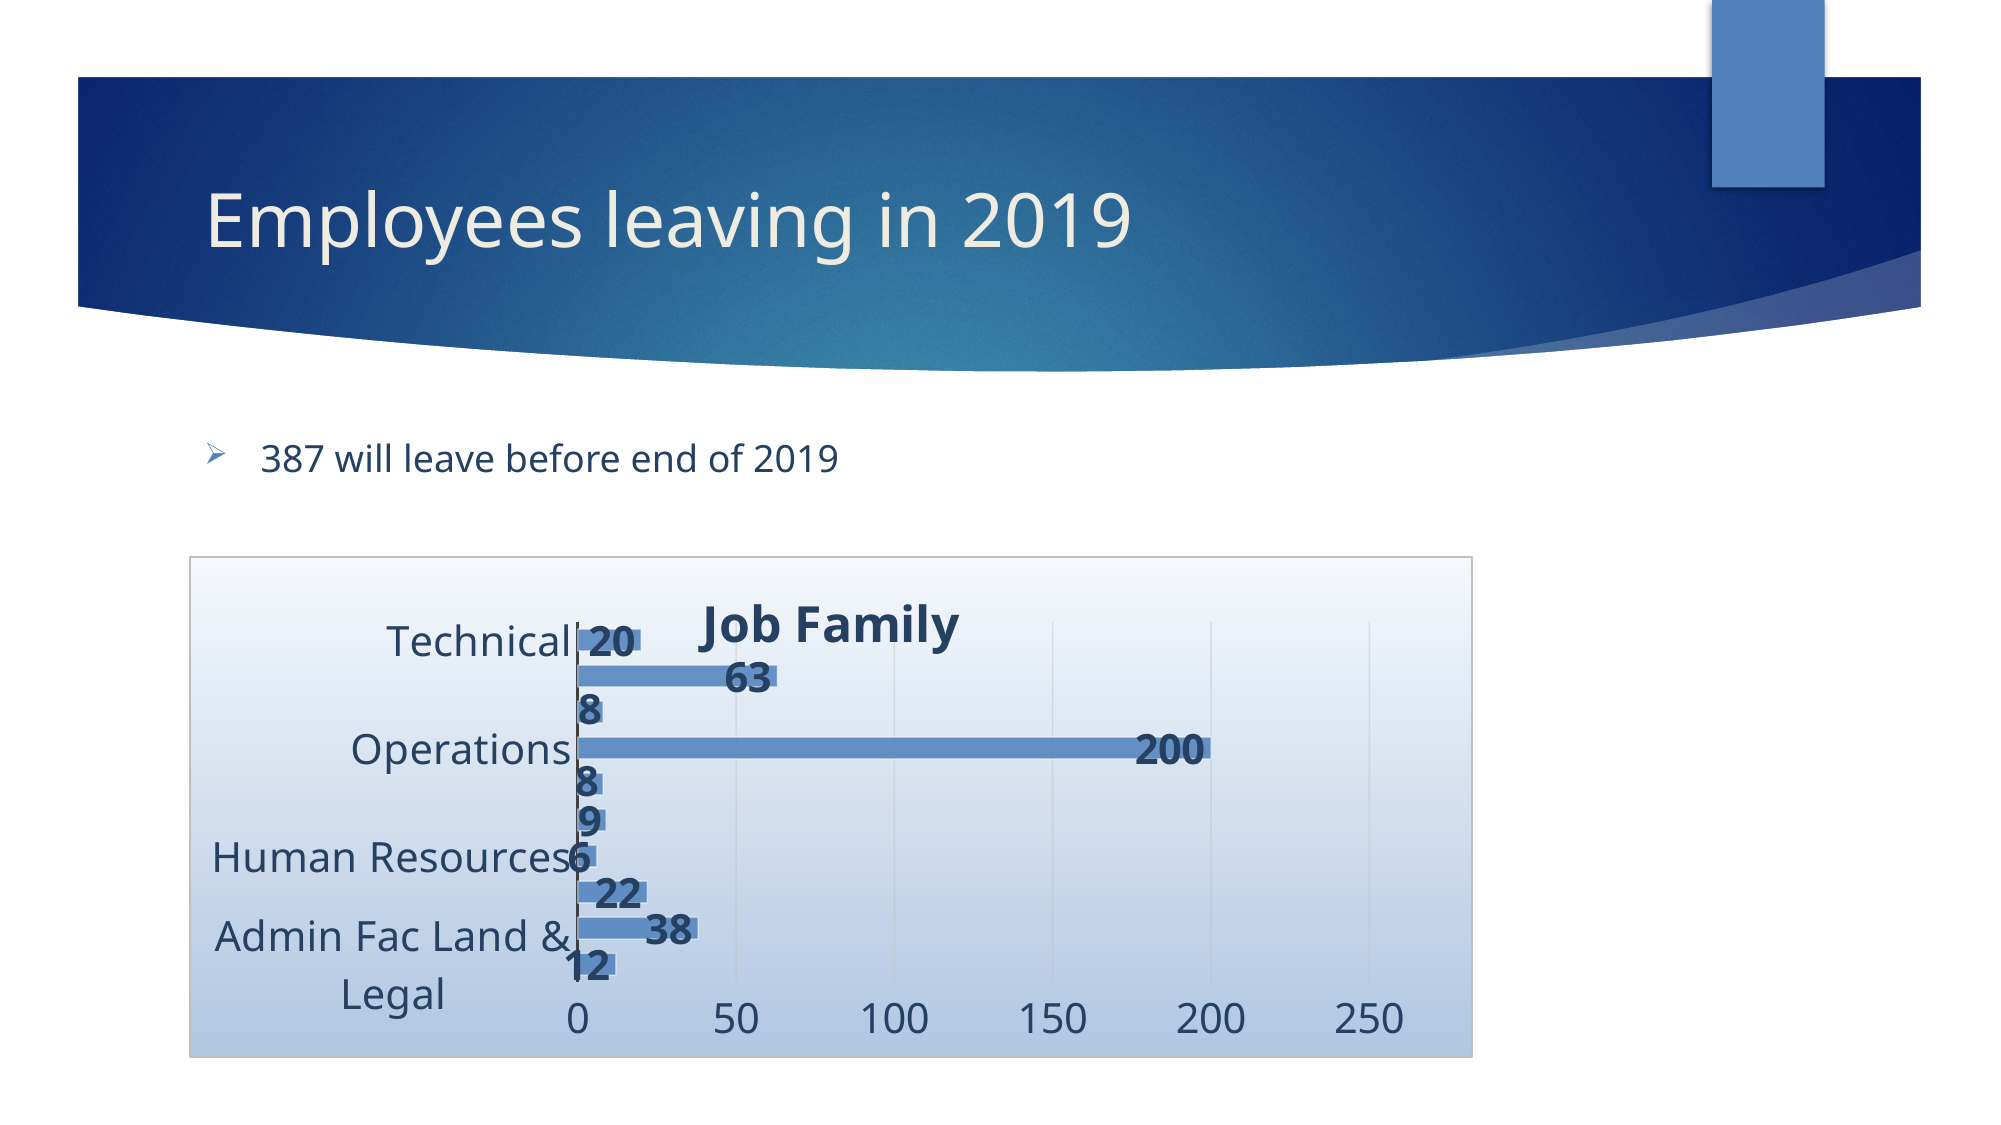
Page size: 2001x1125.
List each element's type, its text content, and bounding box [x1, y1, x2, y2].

list 387 will leave before end of 2019 [189, 427, 1638, 988]
title Employees leaving in 2019 [189, 159, 1638, 276]
chart [189, 555, 1474, 1058]
